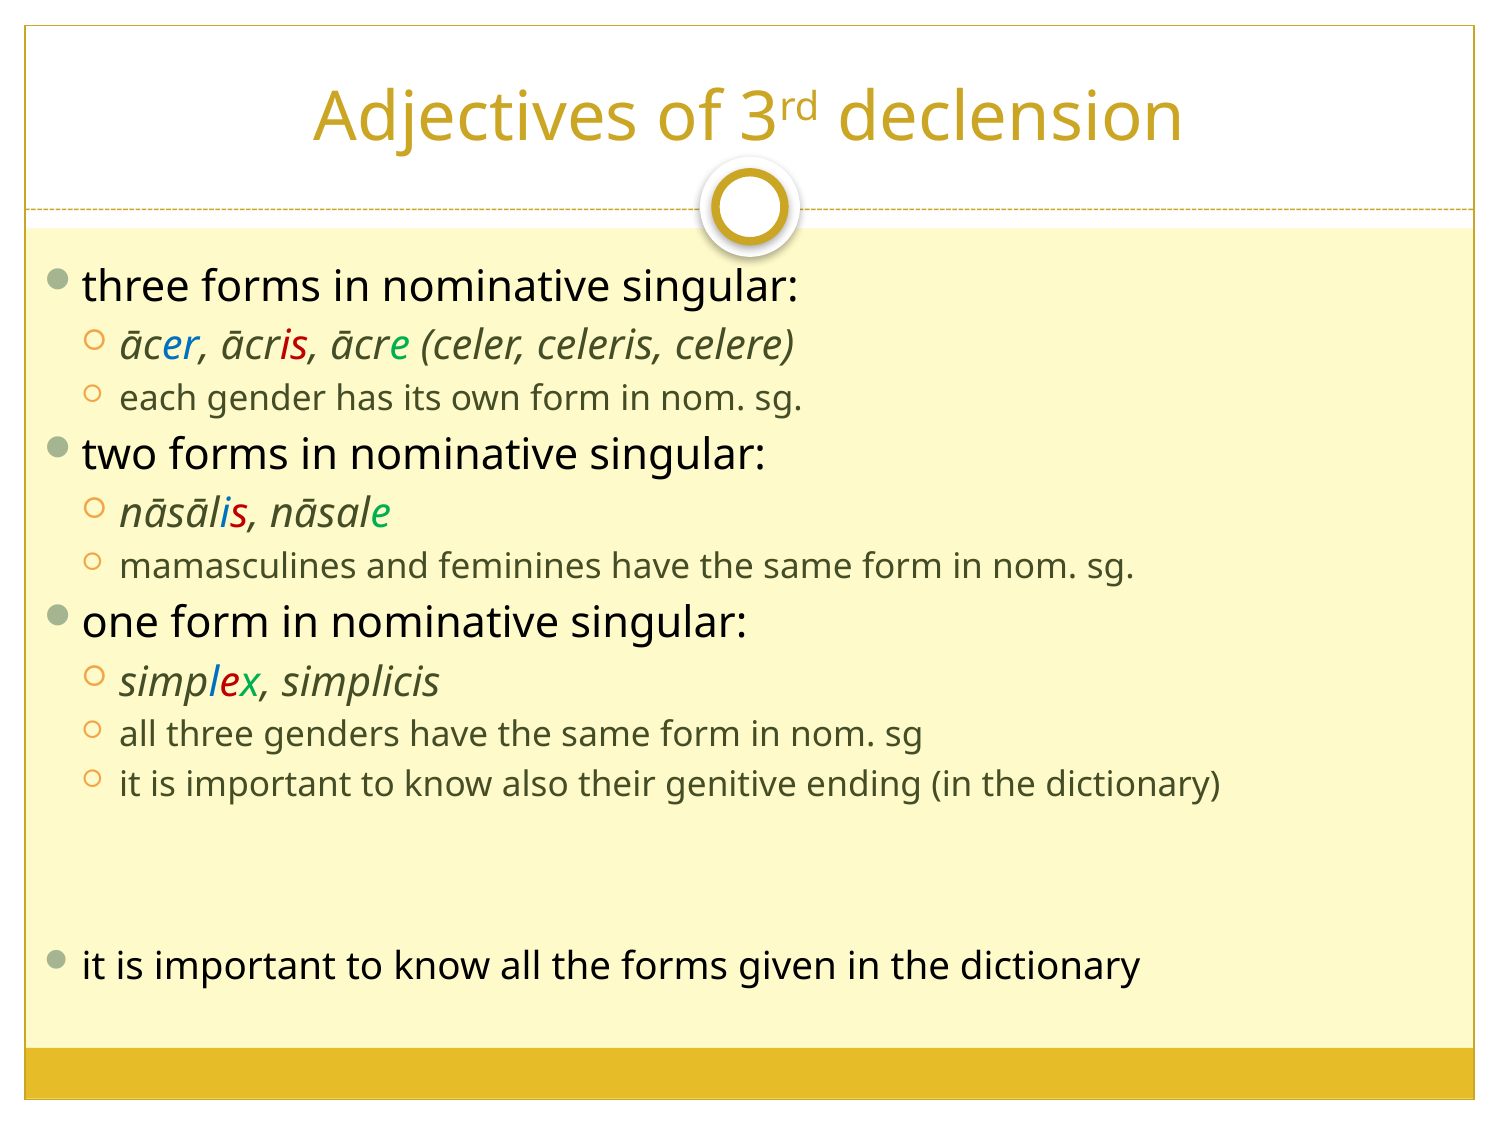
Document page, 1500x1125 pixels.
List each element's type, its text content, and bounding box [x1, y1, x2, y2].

list three forms in nominative singular: ācer, ācris, ācre (celer, celeris, celere) each gender has its own form in nom. sg. two forms in nominative singular: nāsālis, nāsale mamasculines and feminines have the same form in nom. sg. one form in nominative singular: simplex, simplicis all three genders have the same form in nom. sg it is important to know also their genitive ending (in the dictionary) it is important to know all the forms given in the dictionary [29, 250, 1471, 1001]
title Adjectives of 3rd declension [49, 37, 1450, 162]
